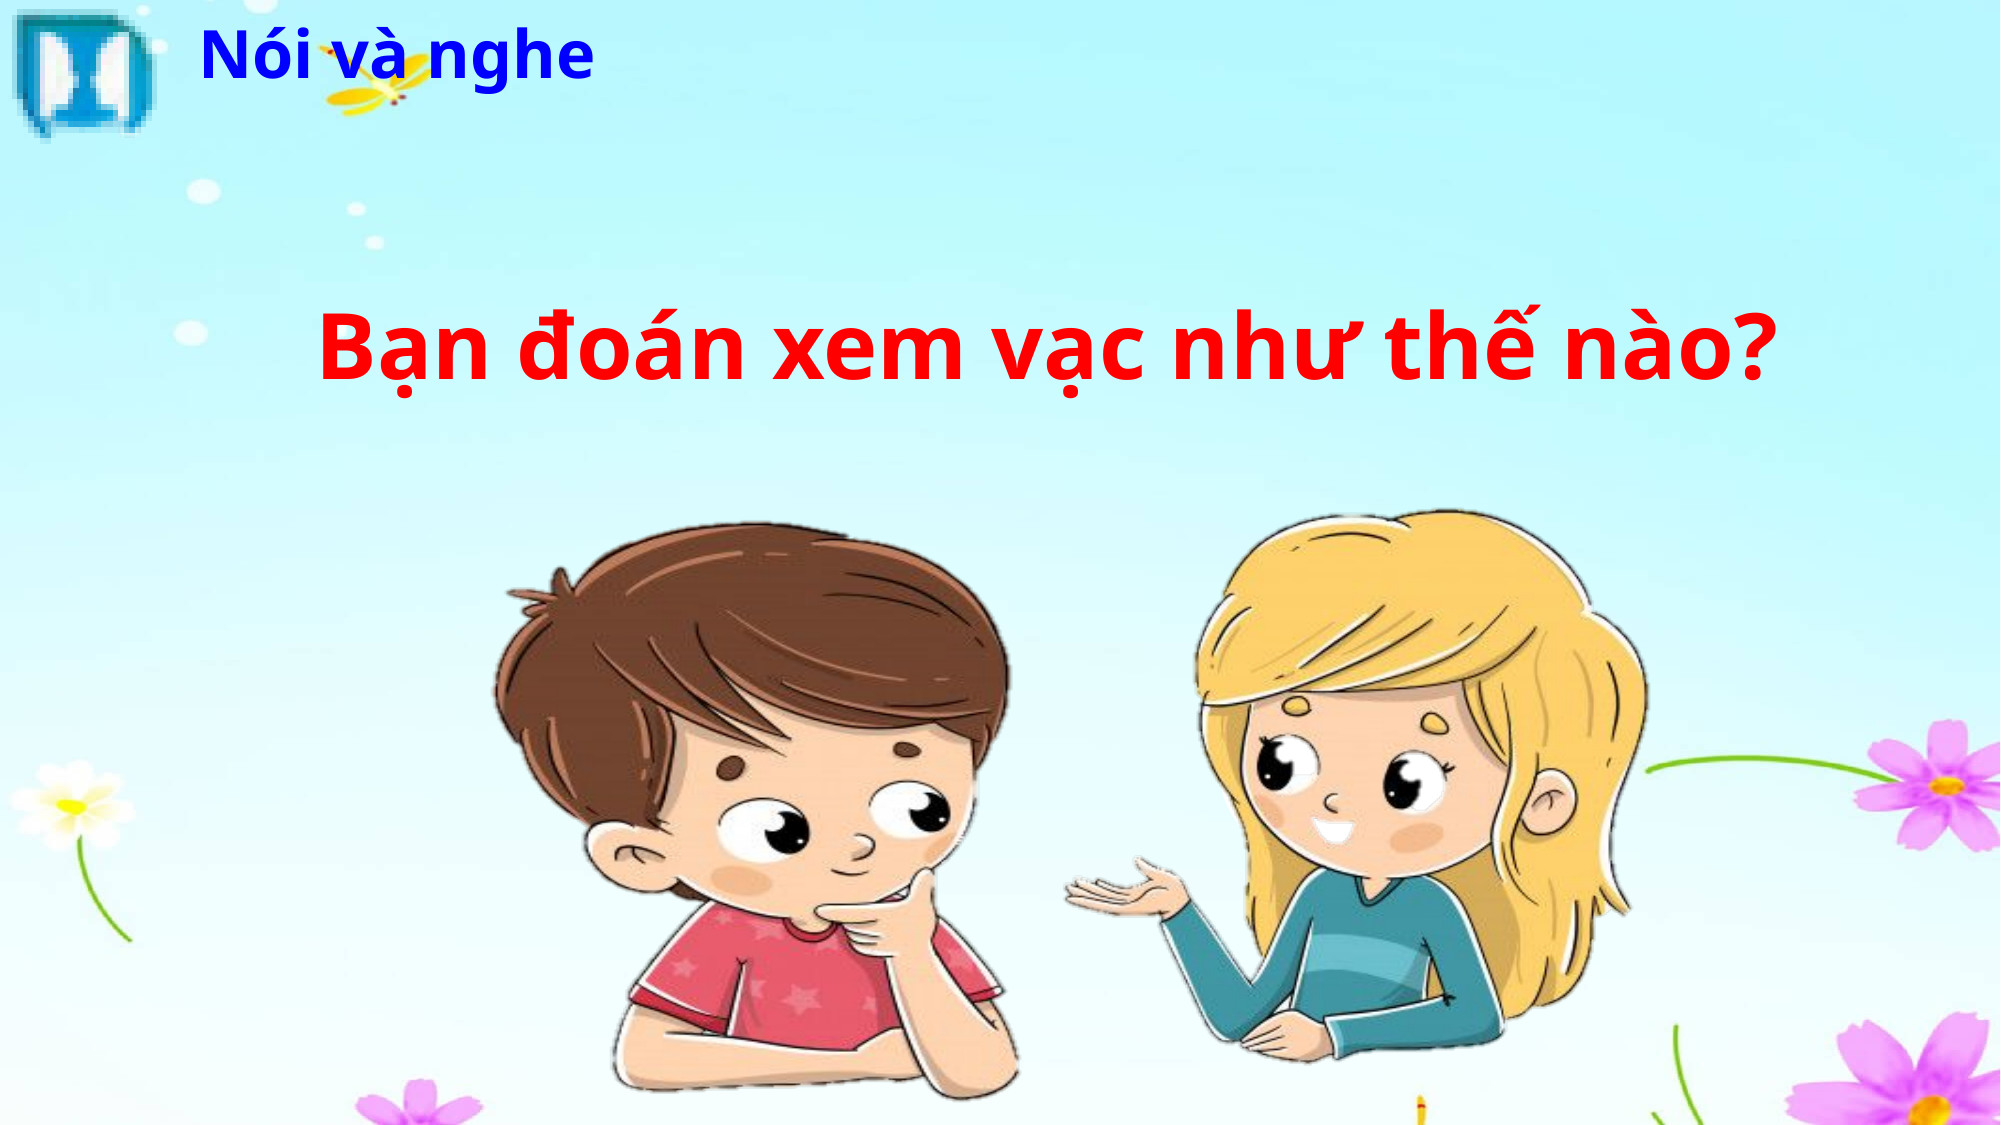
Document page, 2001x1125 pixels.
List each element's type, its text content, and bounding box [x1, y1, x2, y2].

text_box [452, 394, 1834, 1125]
text_box Nói và nghe [183, 4, 612, 100]
text_box Bạn đoán xem vạc như thế nào? [87, 280, 2000, 405]
picture [0, 0, 2001, 1125]
